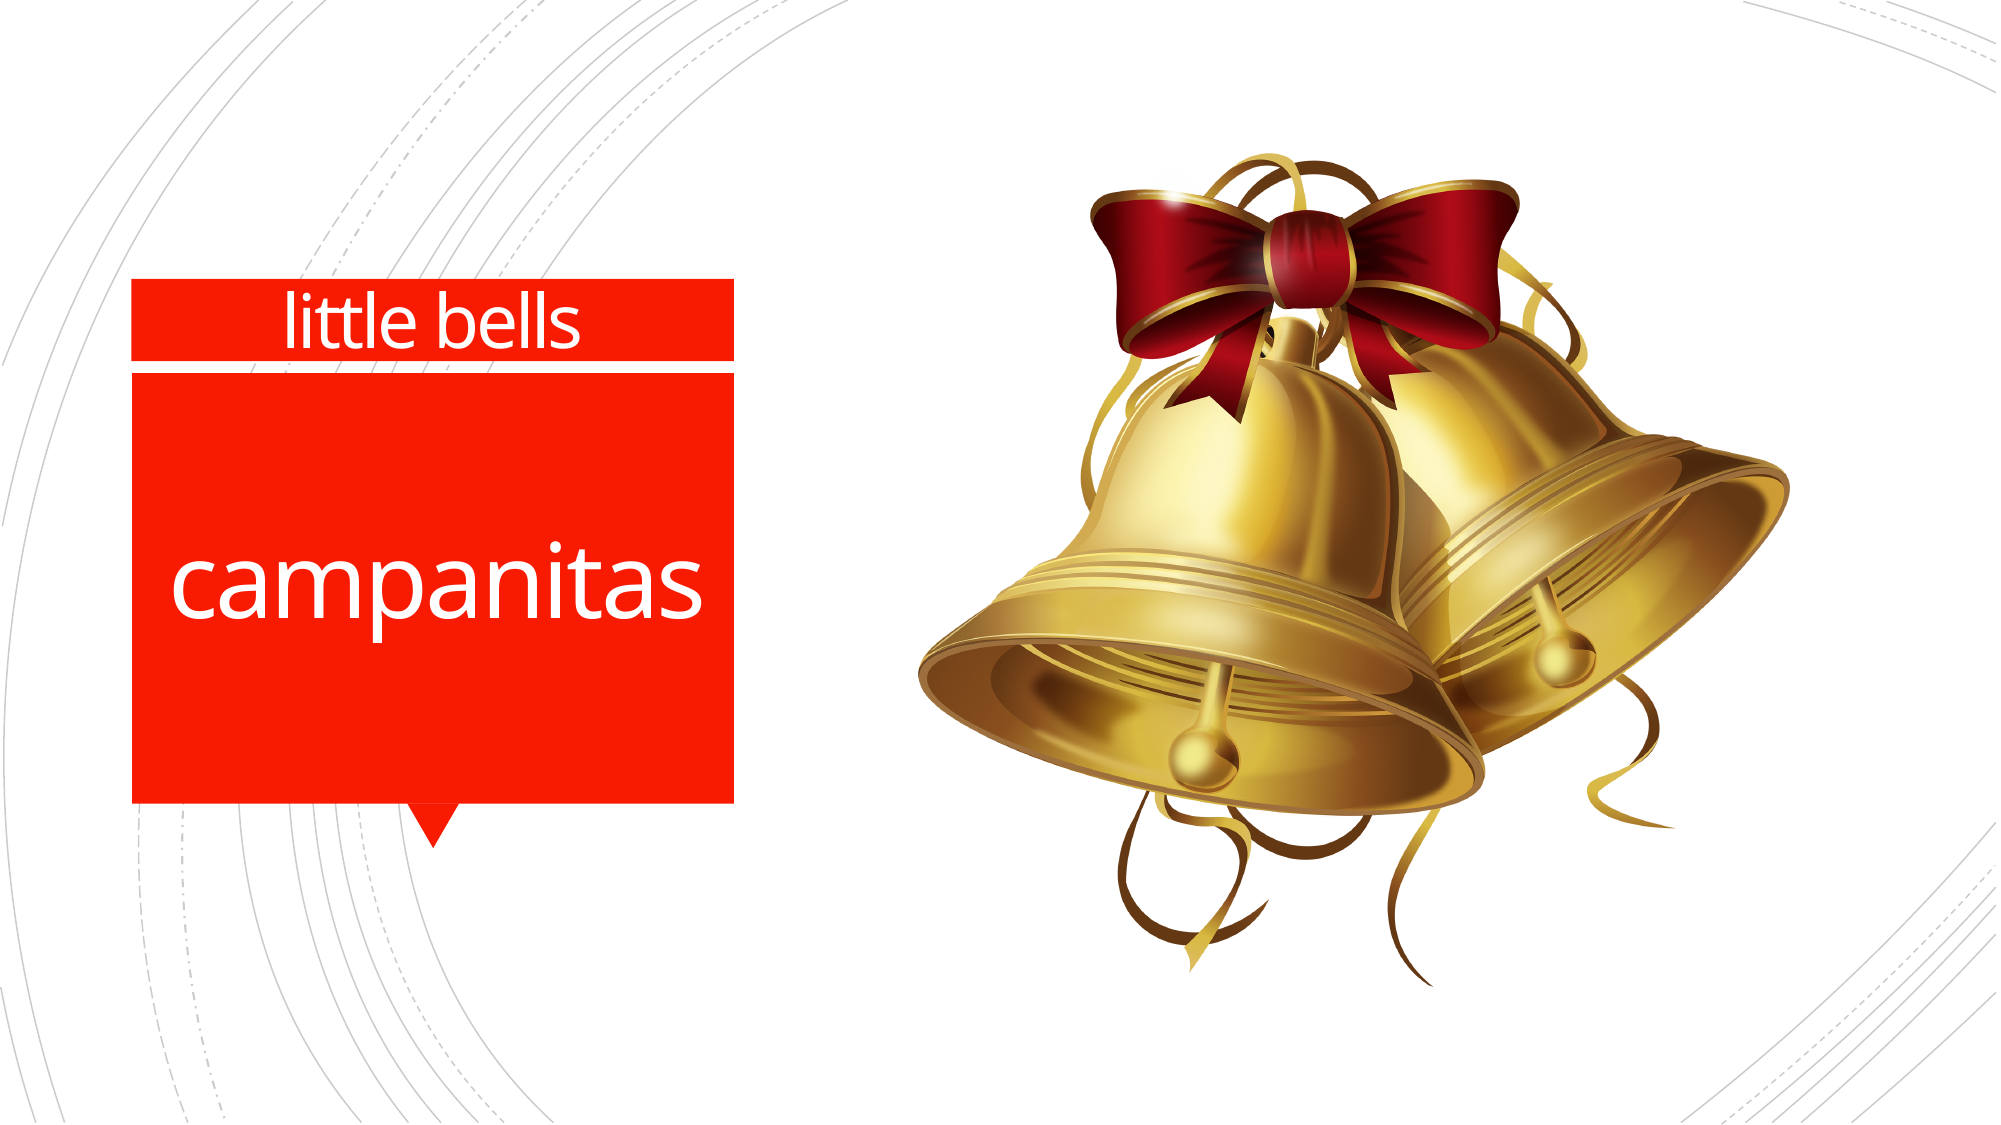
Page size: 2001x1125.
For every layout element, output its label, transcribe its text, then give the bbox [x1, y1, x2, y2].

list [906, 131, 1804, 993]
text_box little bells [98, 281, 767, 370]
title campanitas [66, 385, 809, 789]
